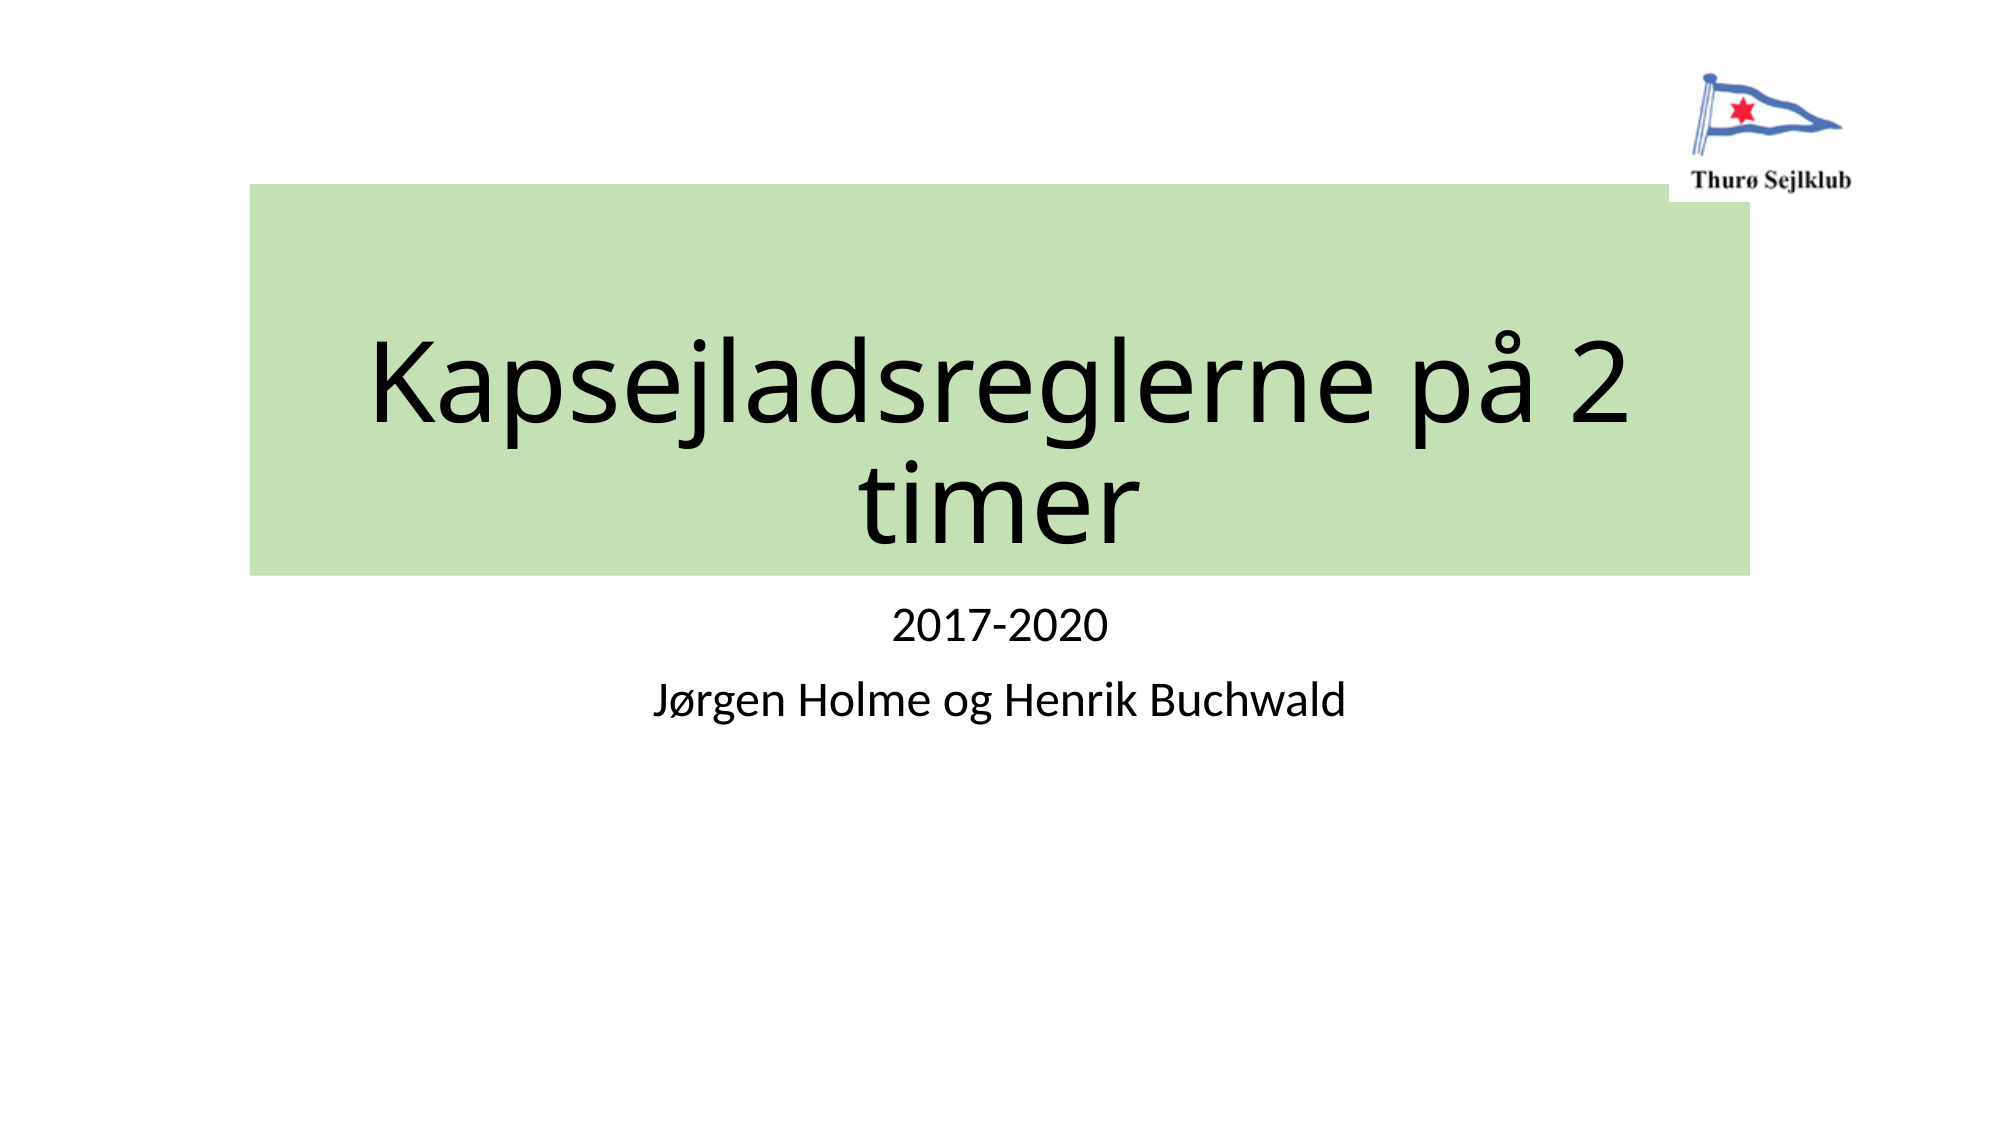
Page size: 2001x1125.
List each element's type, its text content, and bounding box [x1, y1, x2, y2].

title Kapsejladsreglerne på 2 timer [249, 184, 1750, 576]
subtitle 2017-2020 Jørgen Holme og Henrik Buchwald [249, 590, 1750, 863]
picture [1669, 60, 1881, 202]
